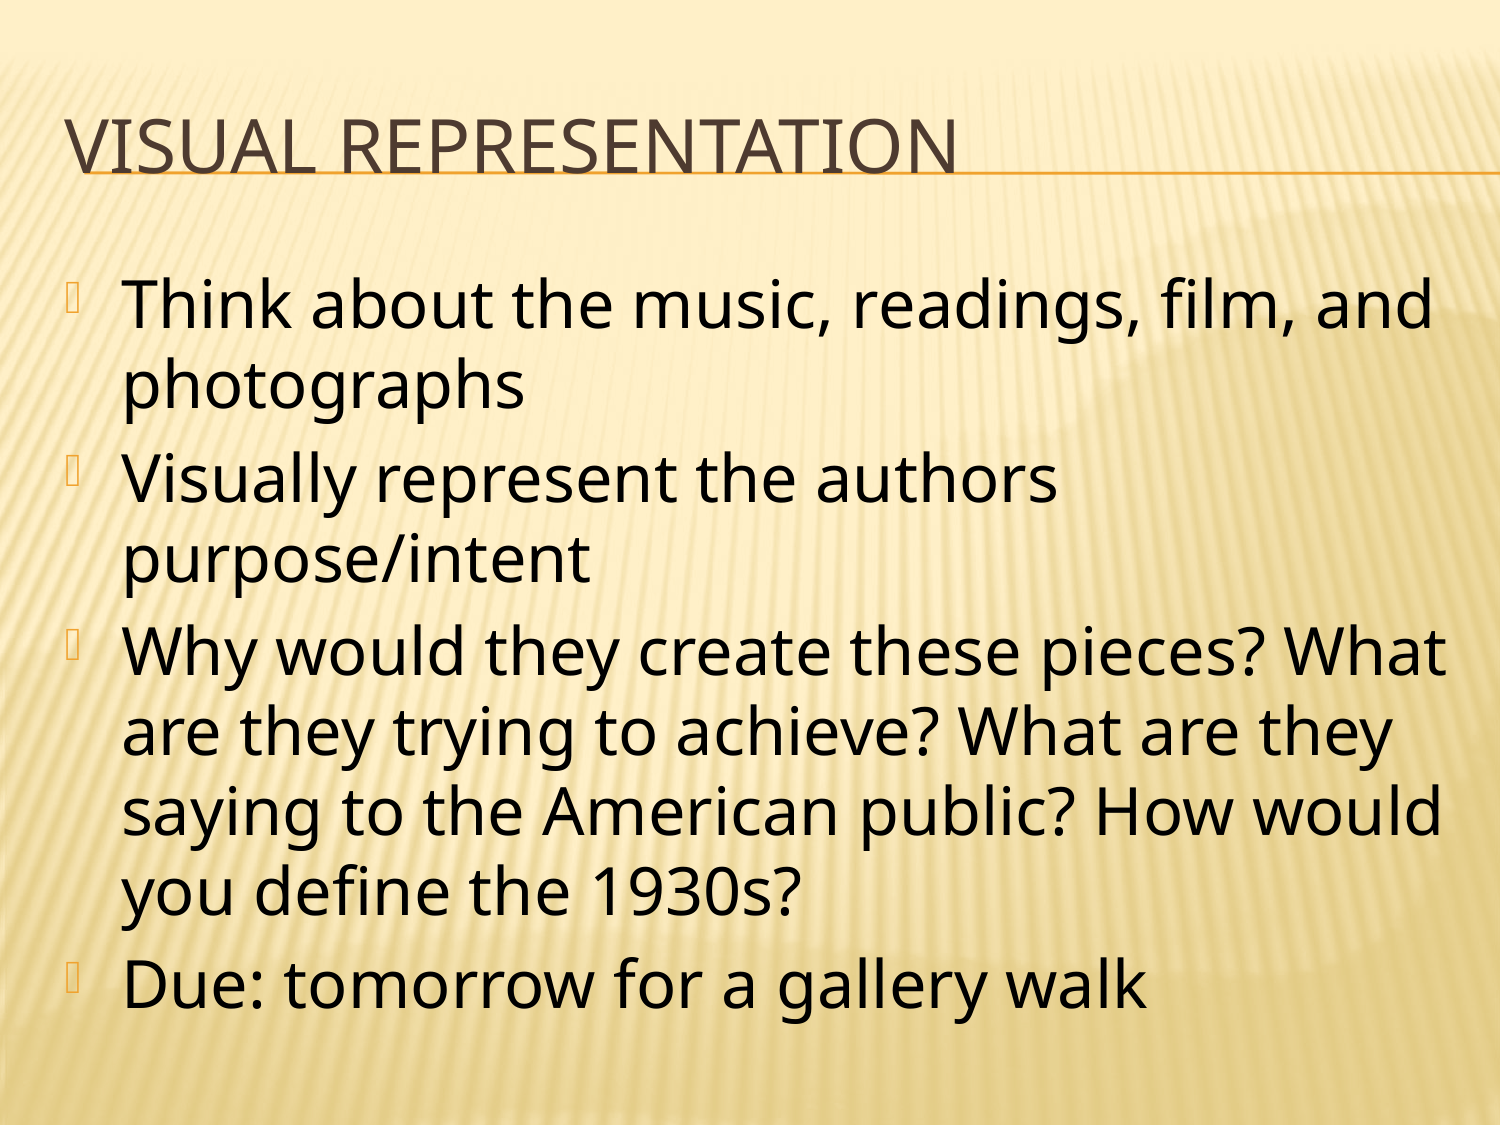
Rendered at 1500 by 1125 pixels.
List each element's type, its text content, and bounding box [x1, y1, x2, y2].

list Think about the music, readings, film, and photographs Visually represent the authors purpose/intent Why would they create these pieces? What are they trying to achieve? What are they saying to the American public? How would you define the 1930s? Due: tomorrow for a gallery walk [50, 254, 1475, 998]
title Visual representation [50, 75, 1475, 213]
